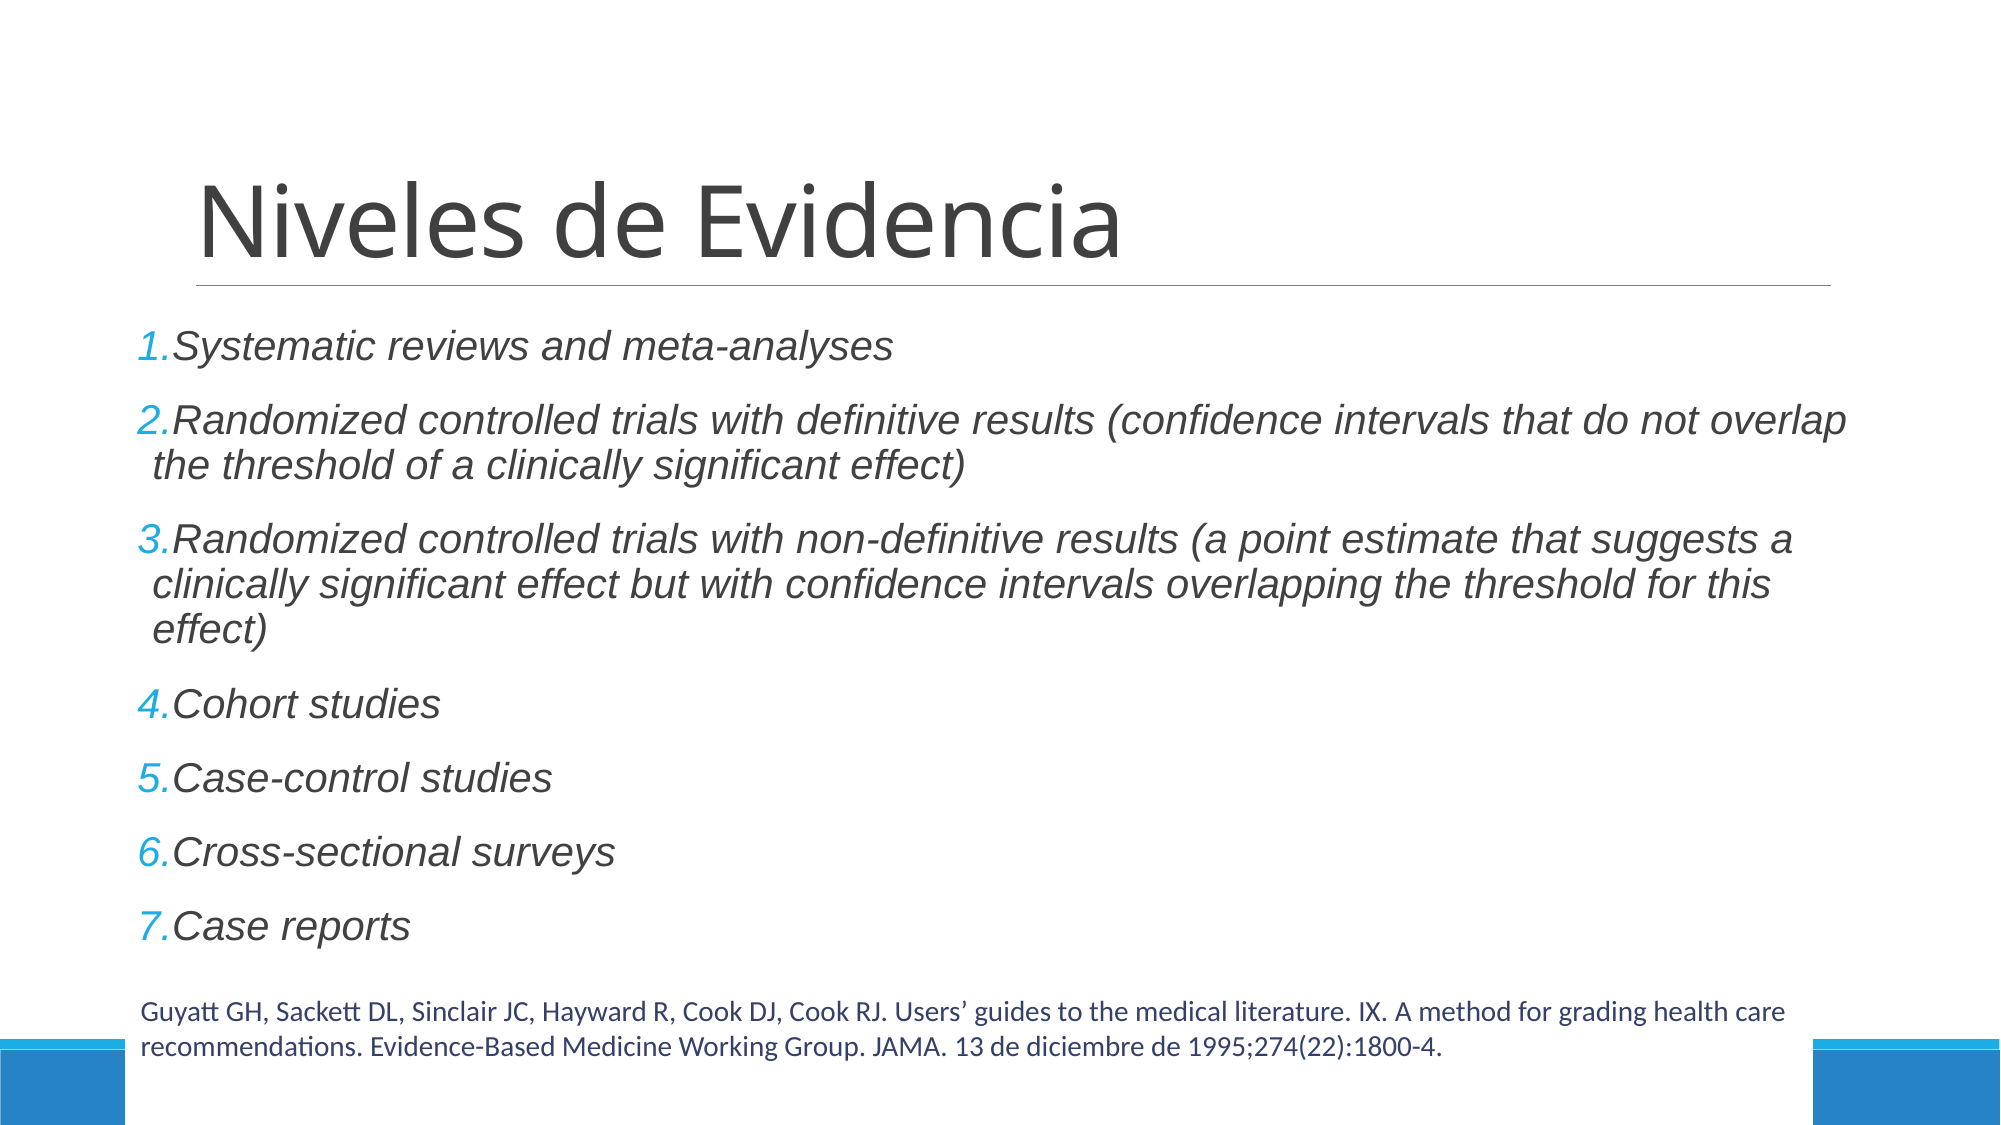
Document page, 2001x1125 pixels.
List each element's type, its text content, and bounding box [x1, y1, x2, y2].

title Niveles de Evidencia [180, 47, 1830, 285]
list Systematic reviews and meta-analyses Randomized controlled trials with definitive results (confidence intervals that do not overlap the threshold of a clinically significant effect) Randomized controlled trials with non-definitive results (a point estimate that suggests a clinically significant effect but with confidence intervals overlapping the threshold for this effect) Cohort studies Case-control studies Cross-sectional surveys Case reports [137, 316, 1863, 975]
text_box Guyatt GH, Sackett DL, Sinclair JC, Hayward R, Cook DJ, Cook RJ. Users’ guides to the medical literature. IX. A method for grading health care recommendations. Evidence-Based Medicine Working Group. JAMA. 13 de diciembre de 1995;274(22):1800-4. [125, 974, 1813, 1125]
